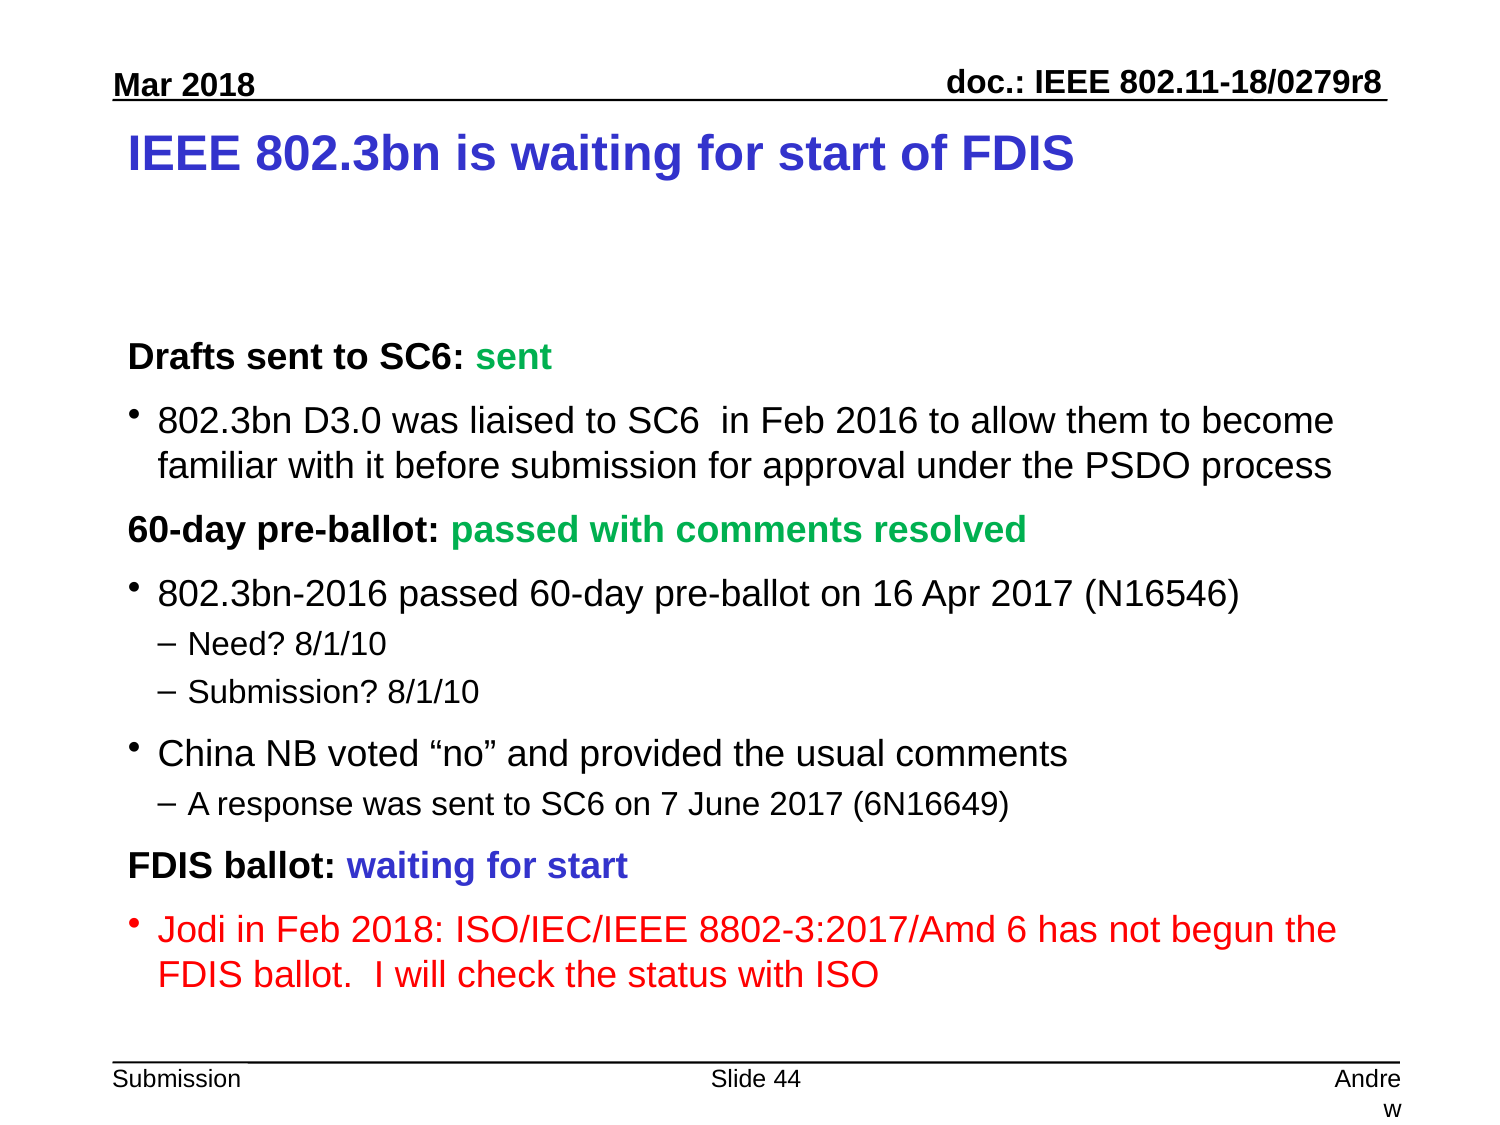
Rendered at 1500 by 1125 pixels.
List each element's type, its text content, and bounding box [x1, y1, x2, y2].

list Drafts sent to SC6: sent 802.3bn D3.0 was liaised to SC6 in Feb 2016 to allow them to become familiar with it before submission for approval under the PSDO process 60-day pre-ballot: passed with comments resolved 802.3bn-2016 passed 60-day pre-ballot on 16 Apr 2017 (N16546) Need? 8/1/10 Submission? 8/1/10 China NB voted “no” and provided the usual comments A response was sent to SC6 on 7 June 2017 (6N16649) FDIS ballot: waiting for start Jodi in Feb 2018: ISO/IEC/IEEE 8802-3:2017/Amd 6 has not begun the FDIS ballot. I will check the status with ISO [112, 324, 1388, 1000]
title IEEE 802.3bn is waiting for start of FDIS [112, 112, 1388, 288]
footer Andrew Myles, Cisco [1320, 1061, 1402, 1093]
slide_number Slide 44 [709, 1061, 803, 1093]
